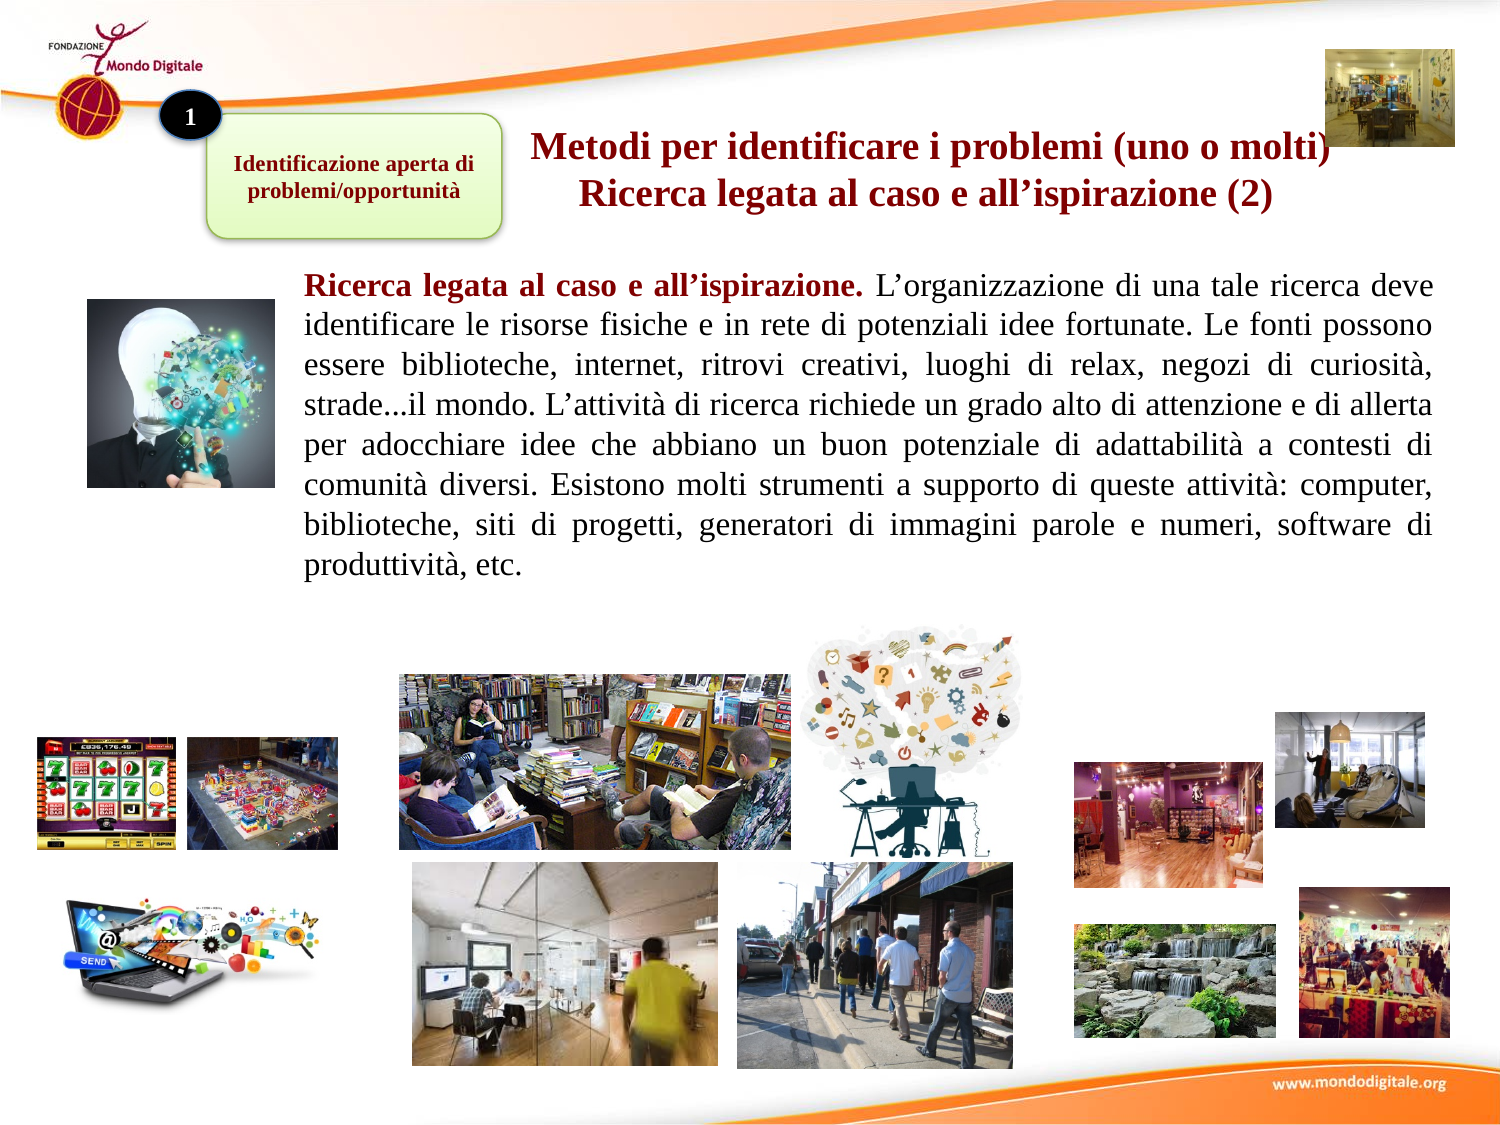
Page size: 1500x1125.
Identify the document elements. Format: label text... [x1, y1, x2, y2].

text_box 1 [158, 89, 223, 141]
text_box Metodi per identificare i problemi (uno o molti) Ricerca legata al caso e all’ispirazione (2) [474, 112, 1388, 223]
text_box Identificazione aperta di problemi/opportunità [205, 112, 503, 240]
text_box Ricerca legata al caso e all’ispirazione. L’organizzazione di una tale ricerca deve identificare le risorse fisiche e in rete di potenziali idee fortunate. Le fonti possono essere biblioteche, internet, ritrovi creativi, luoghi di relax, negozi di curiosità, strade...il mondo. L’attività di ricerca richiede un grado alto di attenzione e di allerta per adocchiare idee che abbiano un buon potenziale di adattabilità a contesti di comunità diversi. Esistono molti strumenti a supporto di queste attività: computer, biblioteche, siti di progetti, generatori di immagini parole e numeri, software di produttività, etc. [289, 255, 1450, 590]
picture [0, 0, 1500, 1125]
